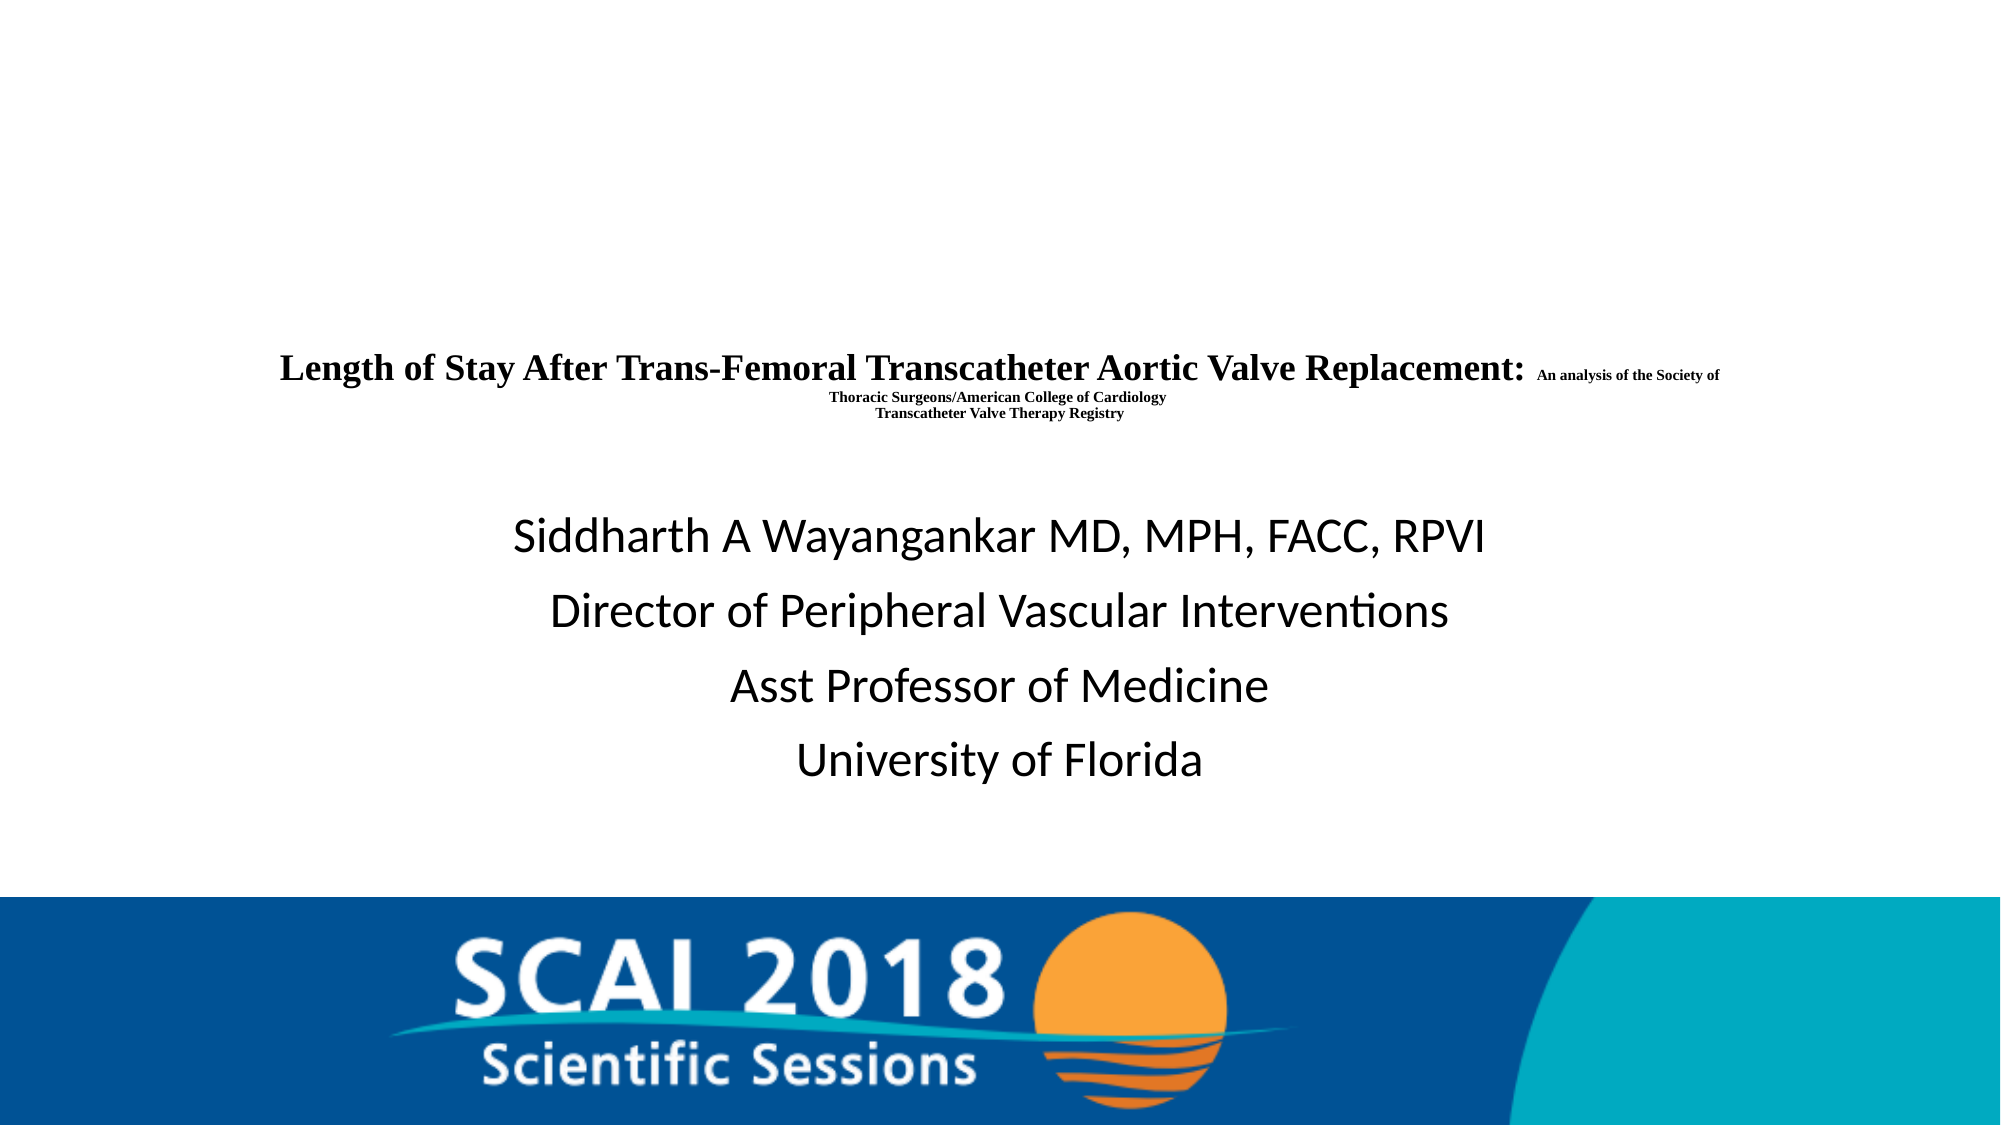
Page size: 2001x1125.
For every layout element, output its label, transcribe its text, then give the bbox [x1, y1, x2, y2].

subtitle Siddharth A Wayangankar MD, MPH, FACC, RPVI Director of Peripheral Vascular Interventions Asst Professor of Medicine University of Florida [249, 501, 1750, 909]
title Length of Stay After Trans-Femoral Transcatheter Aortic Valve Replacement: An analysis of the Society of Thoracic Surgeons/American College of Cardiology Transcatheter Valve Therapy Registry [249, 56, 1750, 448]
